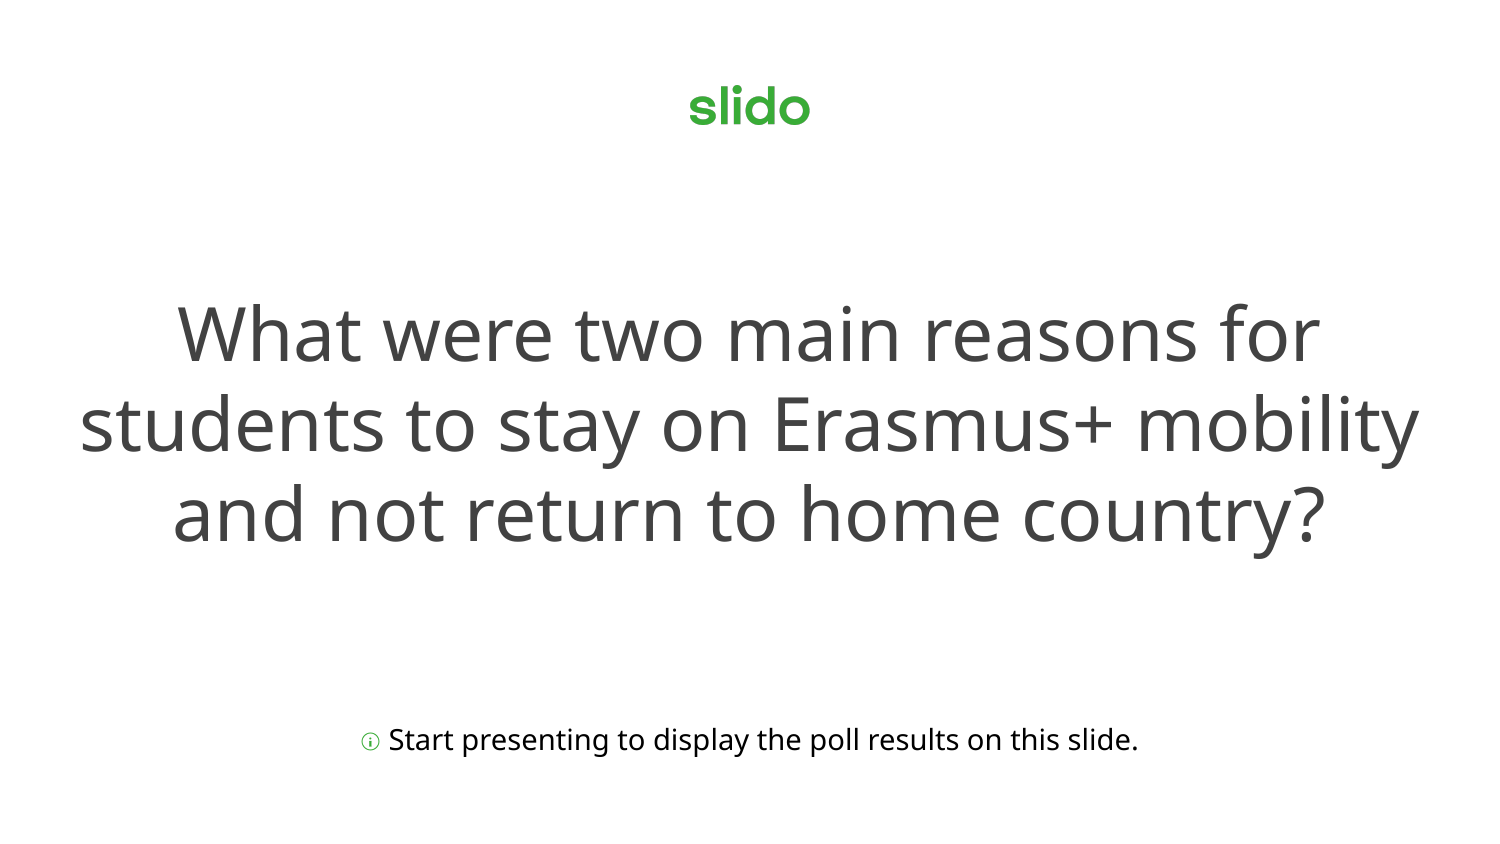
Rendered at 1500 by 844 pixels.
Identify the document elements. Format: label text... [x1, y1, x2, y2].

text_box ⓘ Start presenting to display the poll results on this slide. [0, 633, 1500, 844]
text_box What were two main reasons for students to stay on Erasmus+ mobility and not return to home country? [0, 210, 1500, 633]
picture [677, 73, 822, 138]
